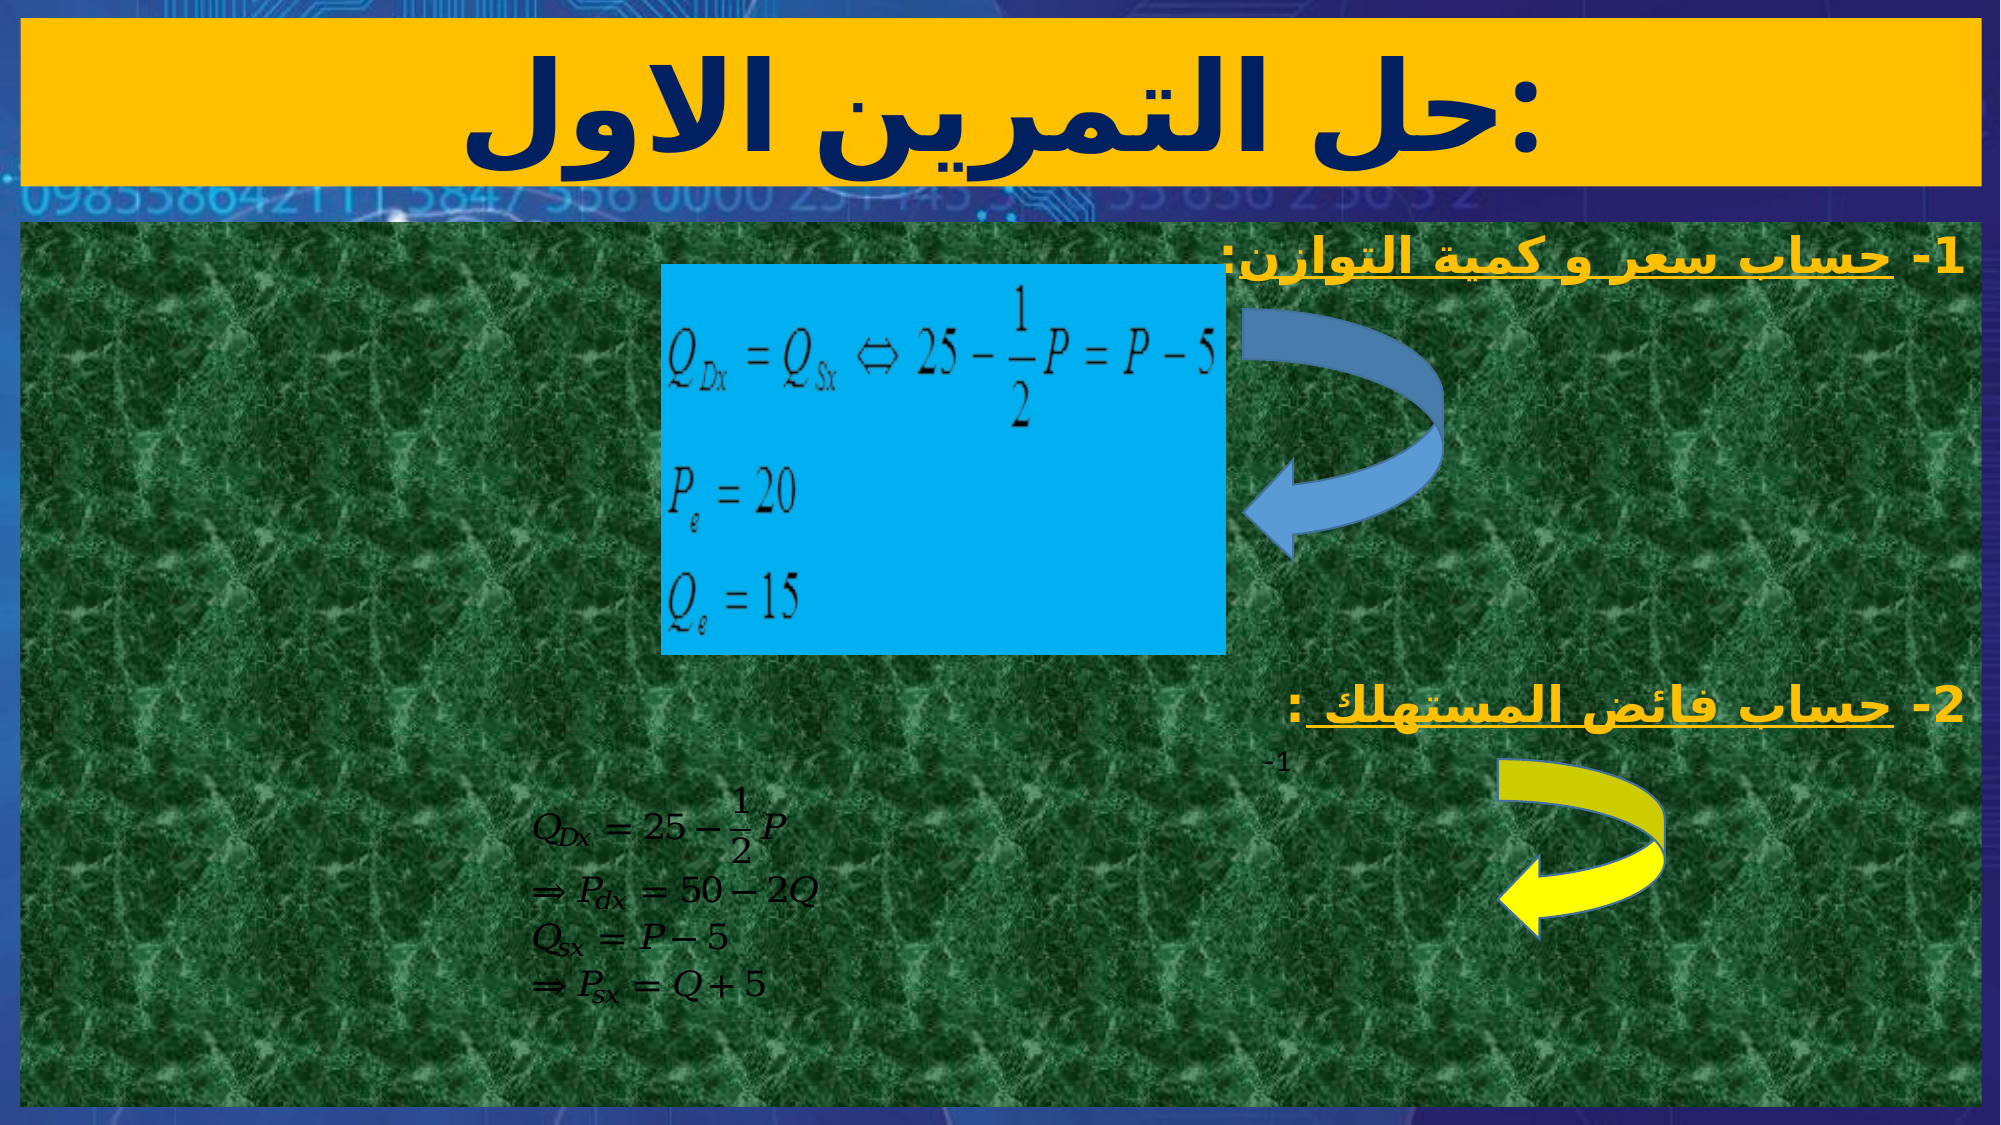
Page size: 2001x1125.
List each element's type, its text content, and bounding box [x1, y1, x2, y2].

subtitle 1- حساب سعر و كمية التوازن: 2- حساب فائض المستهلك : [20, 222, 1982, 1107]
text_box [1241, 308, 1445, 563]
text_box [1496, 758, 1666, 942]
picture [0, 0, 2001, 1125]
title حل التمرين الاول: [20, 18, 1982, 187]
